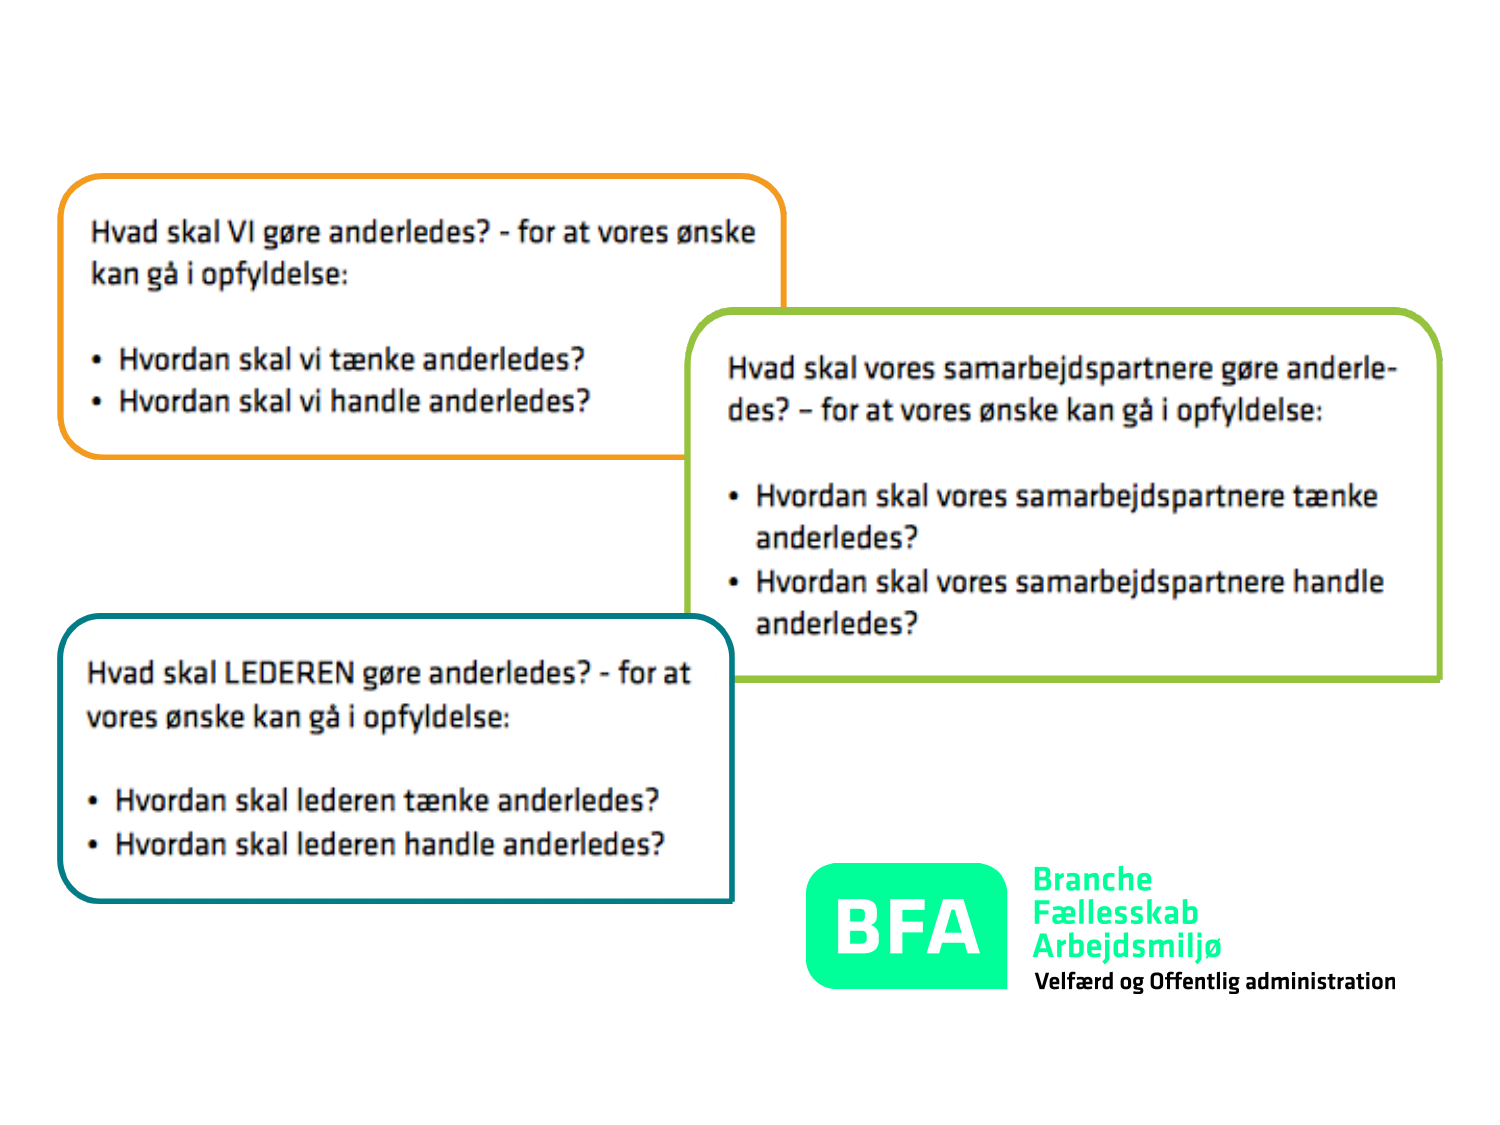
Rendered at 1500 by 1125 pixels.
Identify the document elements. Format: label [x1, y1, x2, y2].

list [806, 766, 1395, 1091]
picture [56, 173, 1444, 905]
